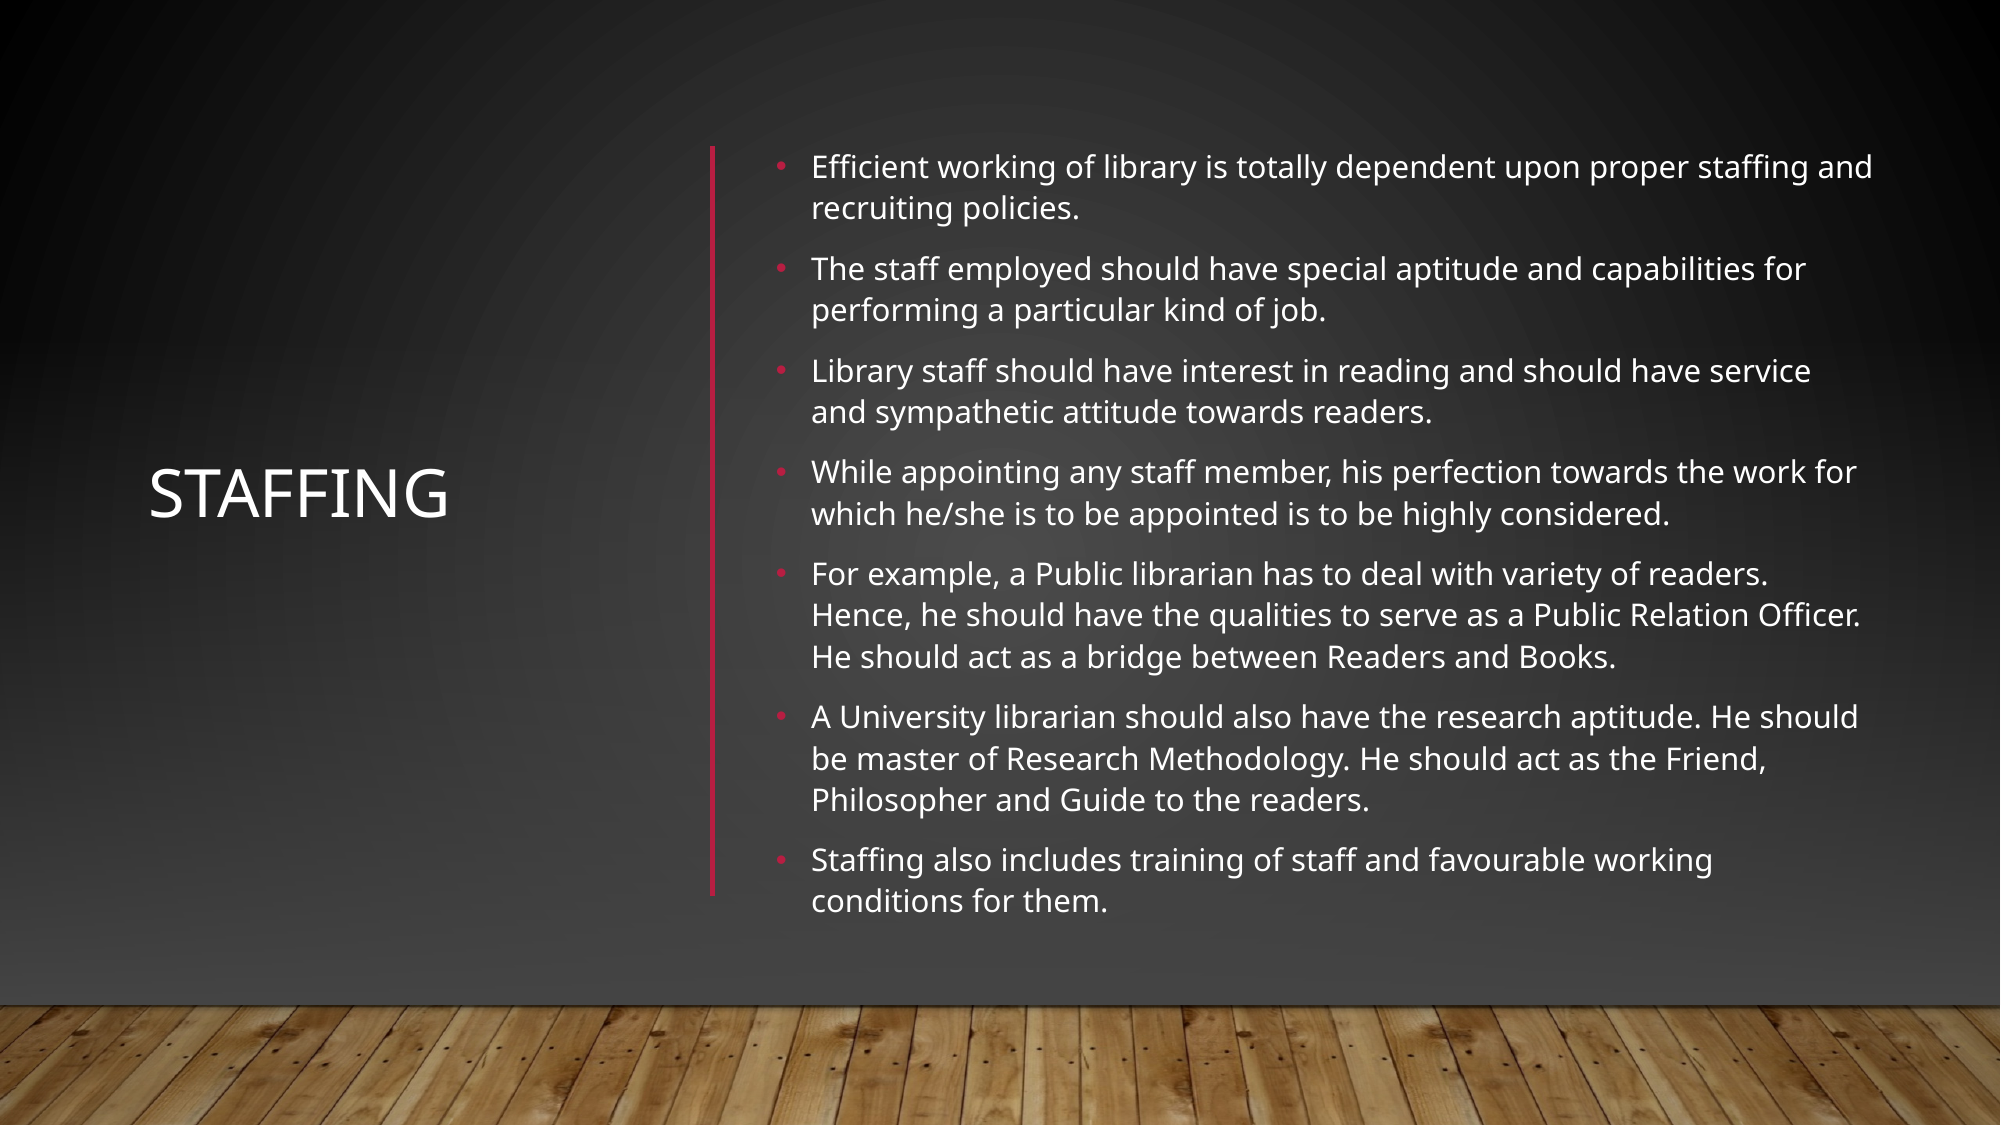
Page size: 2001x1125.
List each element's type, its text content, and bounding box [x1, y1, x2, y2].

title STAFFING [133, 131, 665, 859]
text_box [0, 0, 2000, 330]
picture [0, 1004, 2000, 1125]
text_box [0, 330, 2000, 1004]
list Efficient working of library is totally dependent upon proper staffing and recruiting policies. The staff employed should have special aptitude and capabilities for performing a particular kind of job. Library staff should have interest in reading and should have service and sympathetic attitude towards readers. While appointing any staff member, his perfection towards the work for which he/she is to be appointed is to be highly considered. For example, a Public librarian has to deal with variety of readers. Hence, he should have the qualities to serve as a Public Relation Officer. He should act as a bridge between Readers and Books. A University librarian should also have the research aptitude. He should be master of Research Methodology. He should act as the Friend, Philosopher and Guide to the readers. Staffing also includes training of staff and favourable working conditions for them. [760, 131, 1891, 931]
